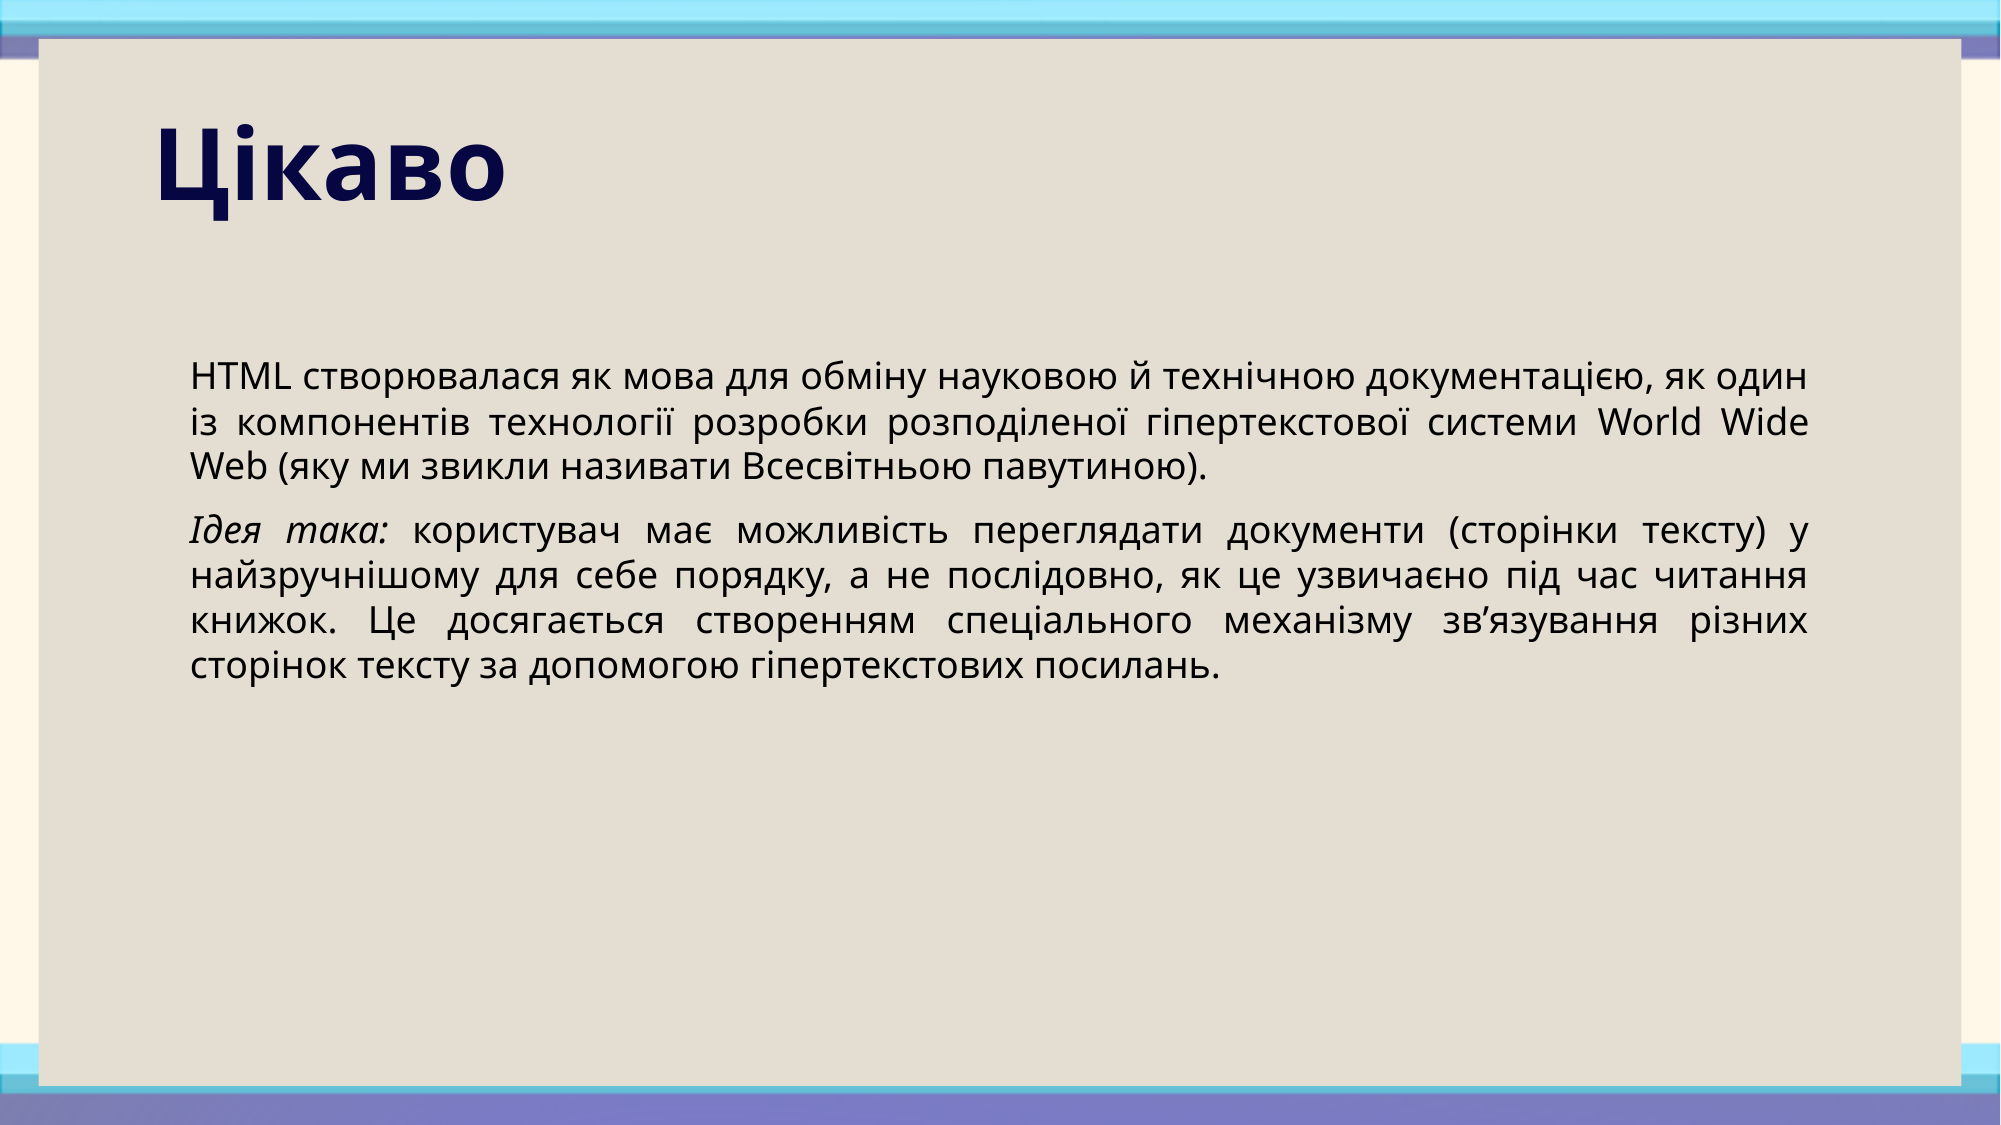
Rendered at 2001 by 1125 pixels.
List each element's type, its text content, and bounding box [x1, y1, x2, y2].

list HTML створювалася як мова для обміну науковою й технічною документацією, як один із компонентів технології розробки розподіленої гіпертекстової системи World Wide Web (яку ми звикли називати Всесвітньою павутиною). Ідея така: користувач має можливість переглядати документи (сторінки тексту) у найзручнішому для себе порядку, а не послідовно, як це узвичаєно під час читання книжок. Це досягається створенням спеціального механізму зв’язування різних сторінок тексту за допомогою гіпертекстових посилань. [174, 345, 1825, 990]
title Цікаво [137, 59, 2000, 278]
picture [0, 0, 2001, 1125]
